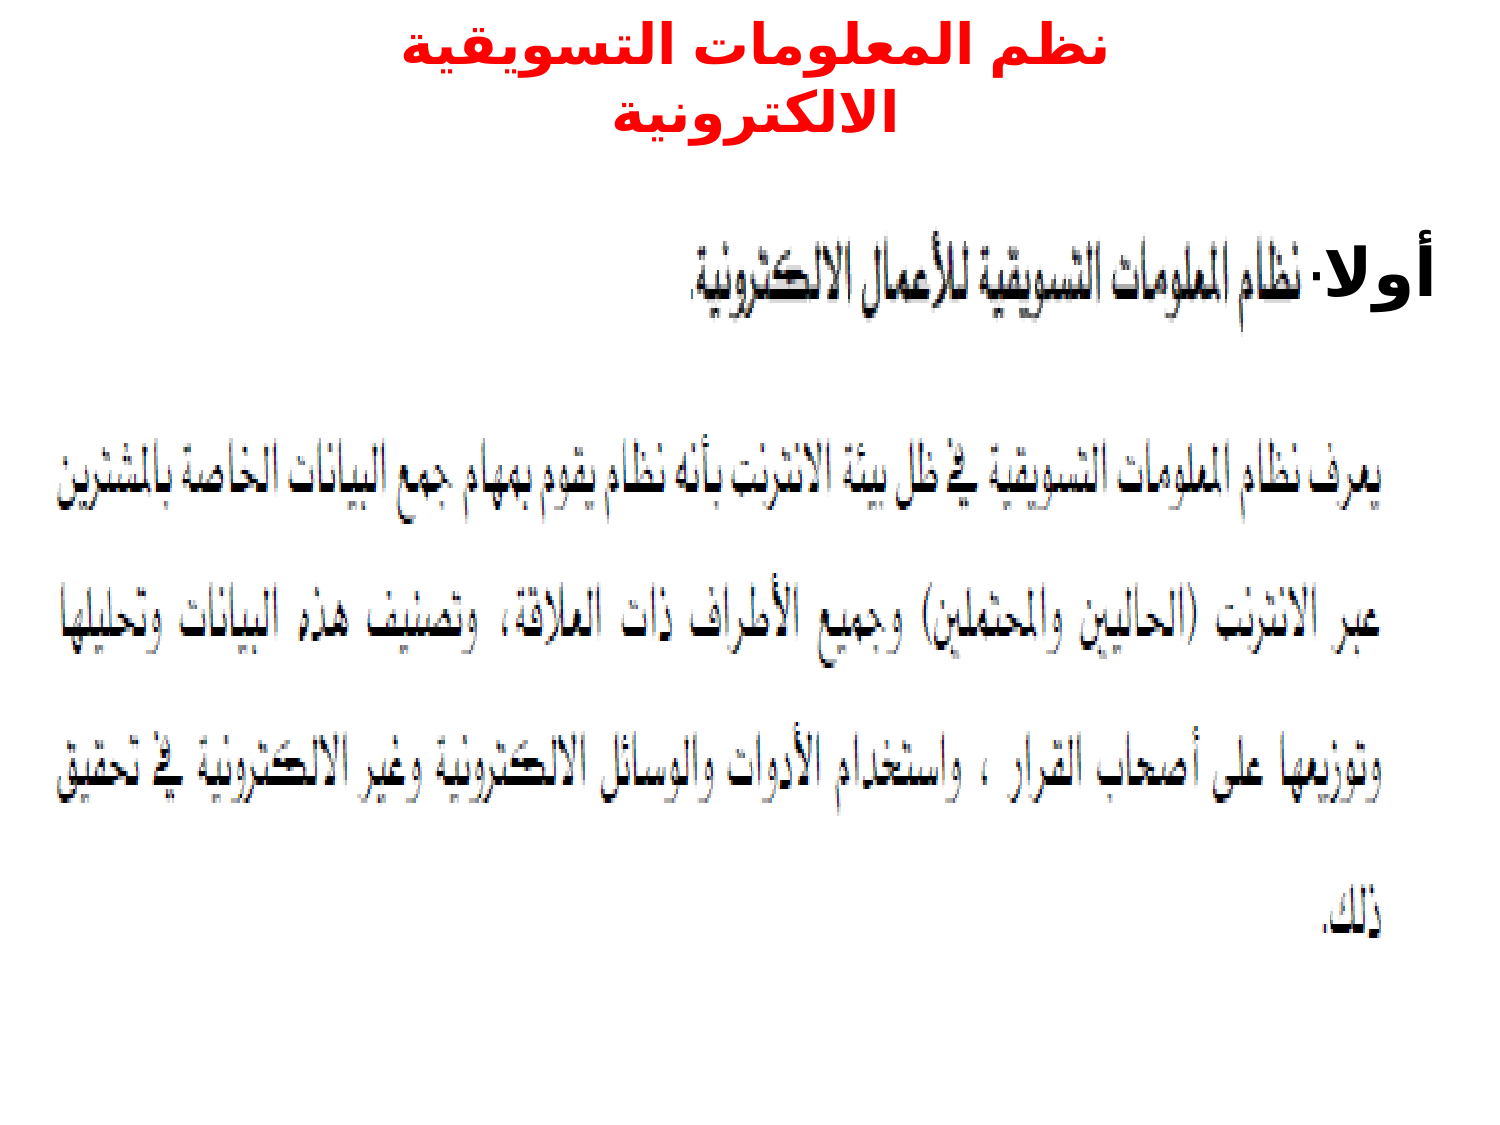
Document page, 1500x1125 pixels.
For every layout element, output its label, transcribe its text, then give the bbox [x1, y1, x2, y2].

title نظم المعلومات التسويقية الالكترونية [328, 0, 1184, 128]
picture [46, 398, 1395, 962]
picture [691, 222, 1313, 352]
subtitle أولا- [46, 128, 1454, 1079]
